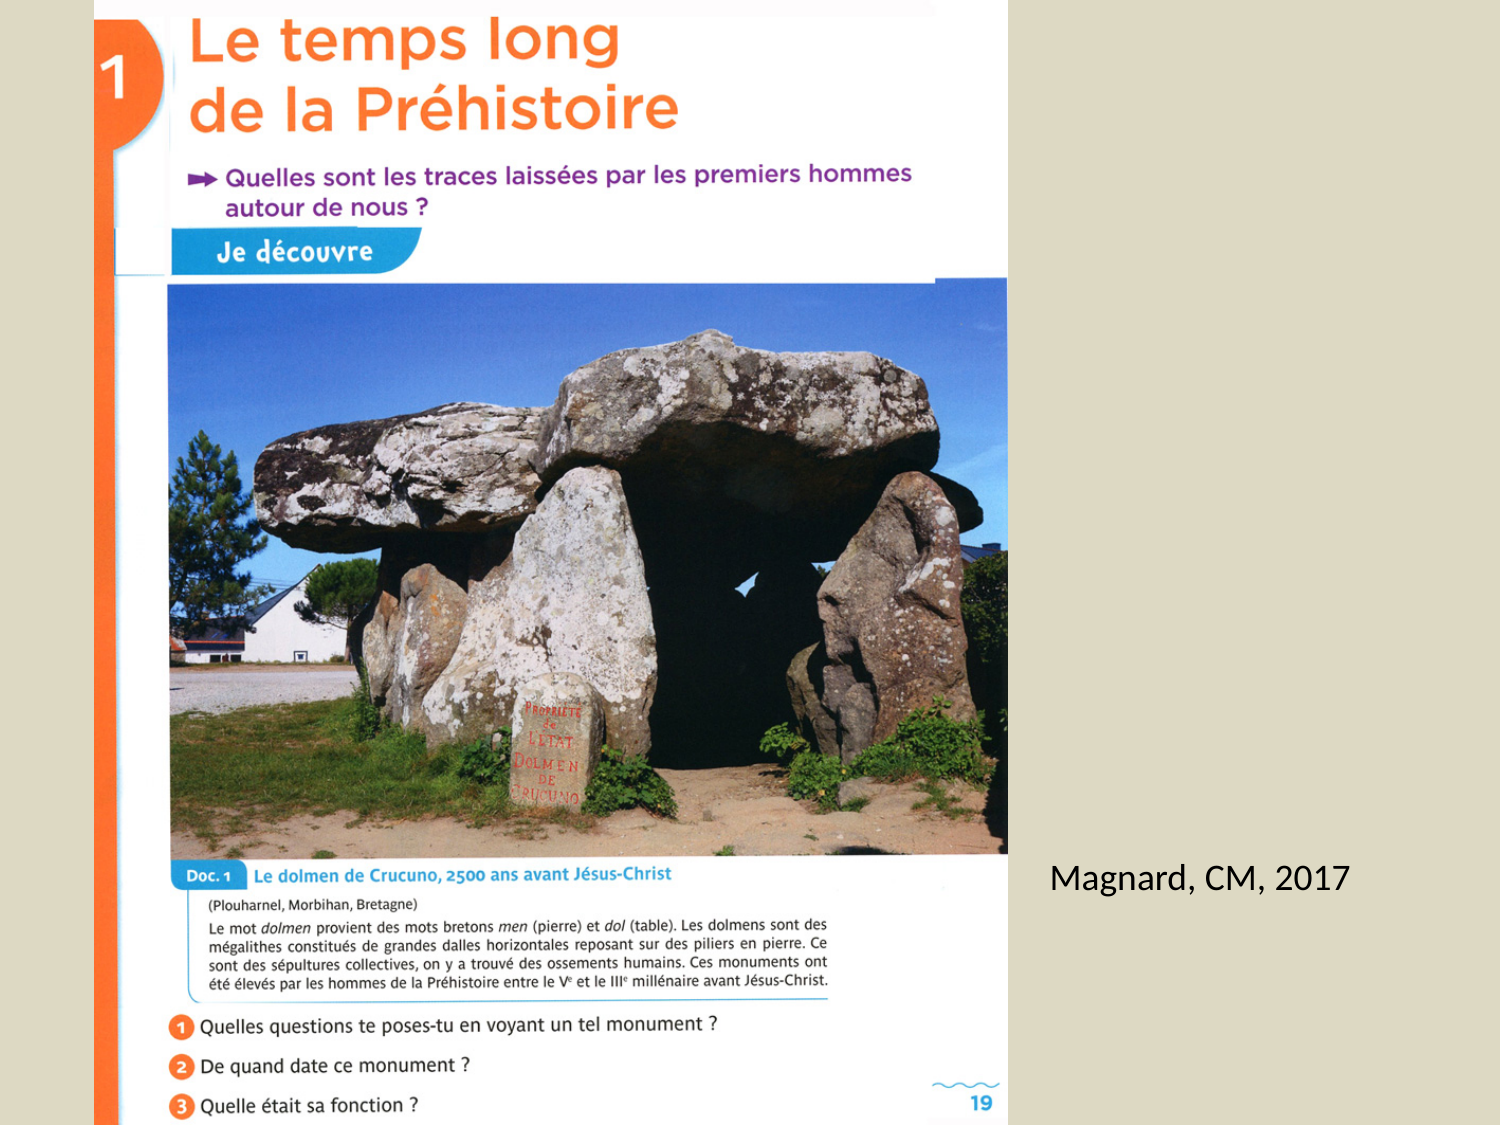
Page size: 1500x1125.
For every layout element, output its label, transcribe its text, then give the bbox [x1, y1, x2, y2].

text_box Magnard, CM, 2017 [1034, 845, 1366, 906]
picture [94, 0, 1009, 1125]
